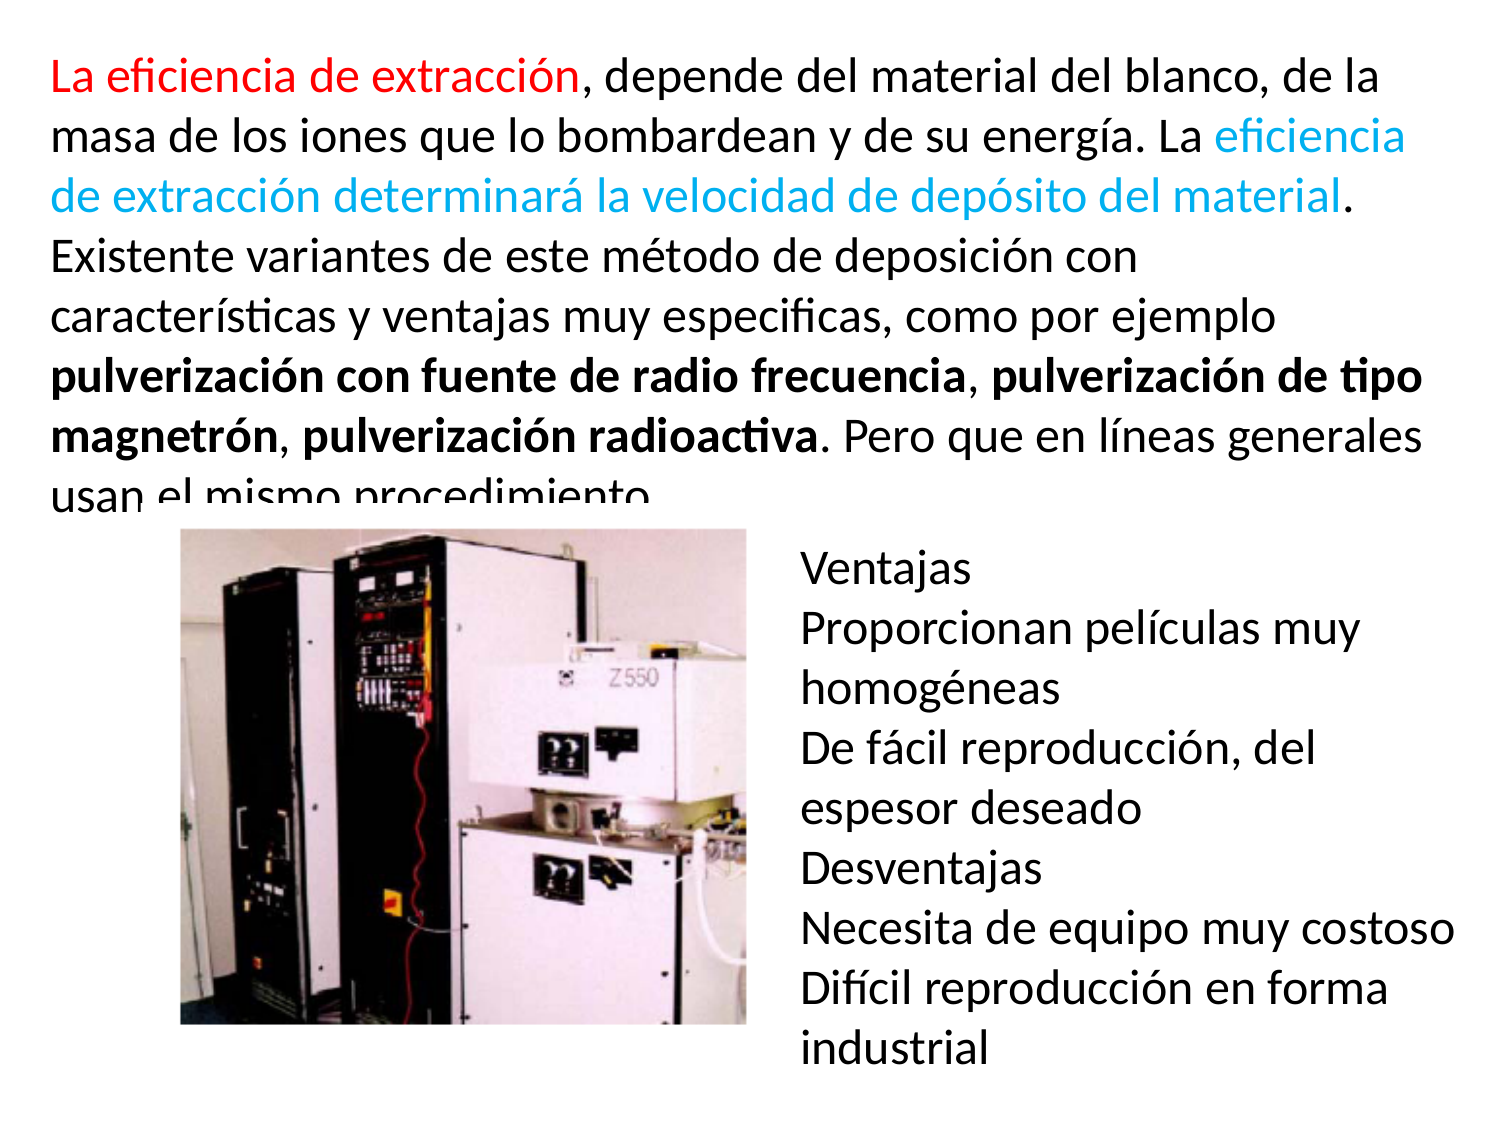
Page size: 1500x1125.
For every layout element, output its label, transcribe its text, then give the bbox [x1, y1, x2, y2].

text_box Ventajas Proporcionan películas muy homogéneas De fácil reproducción, del espesor deseado Desventajas Necesita de equipo muy costoso Difícil reproducción en forma industrial [785, 527, 1500, 1083]
text_box La eficiencia de extracción, depende del material del blanco, de la masa de los iones que lo bombardean y de su energía. La eficiencia de extracción determinará la velocidad de depósito del material. Existente variantes de este método de deposición con características y ventajas muy especificas, como por ejemplo pulverización con fuente de radio frecuencia, pulverización de tipo magnetrón, pulverización radioactiva. Pero que en líneas generales usan el mismo procedimiento. [35, 35, 1454, 530]
picture [140, 503, 774, 1055]
